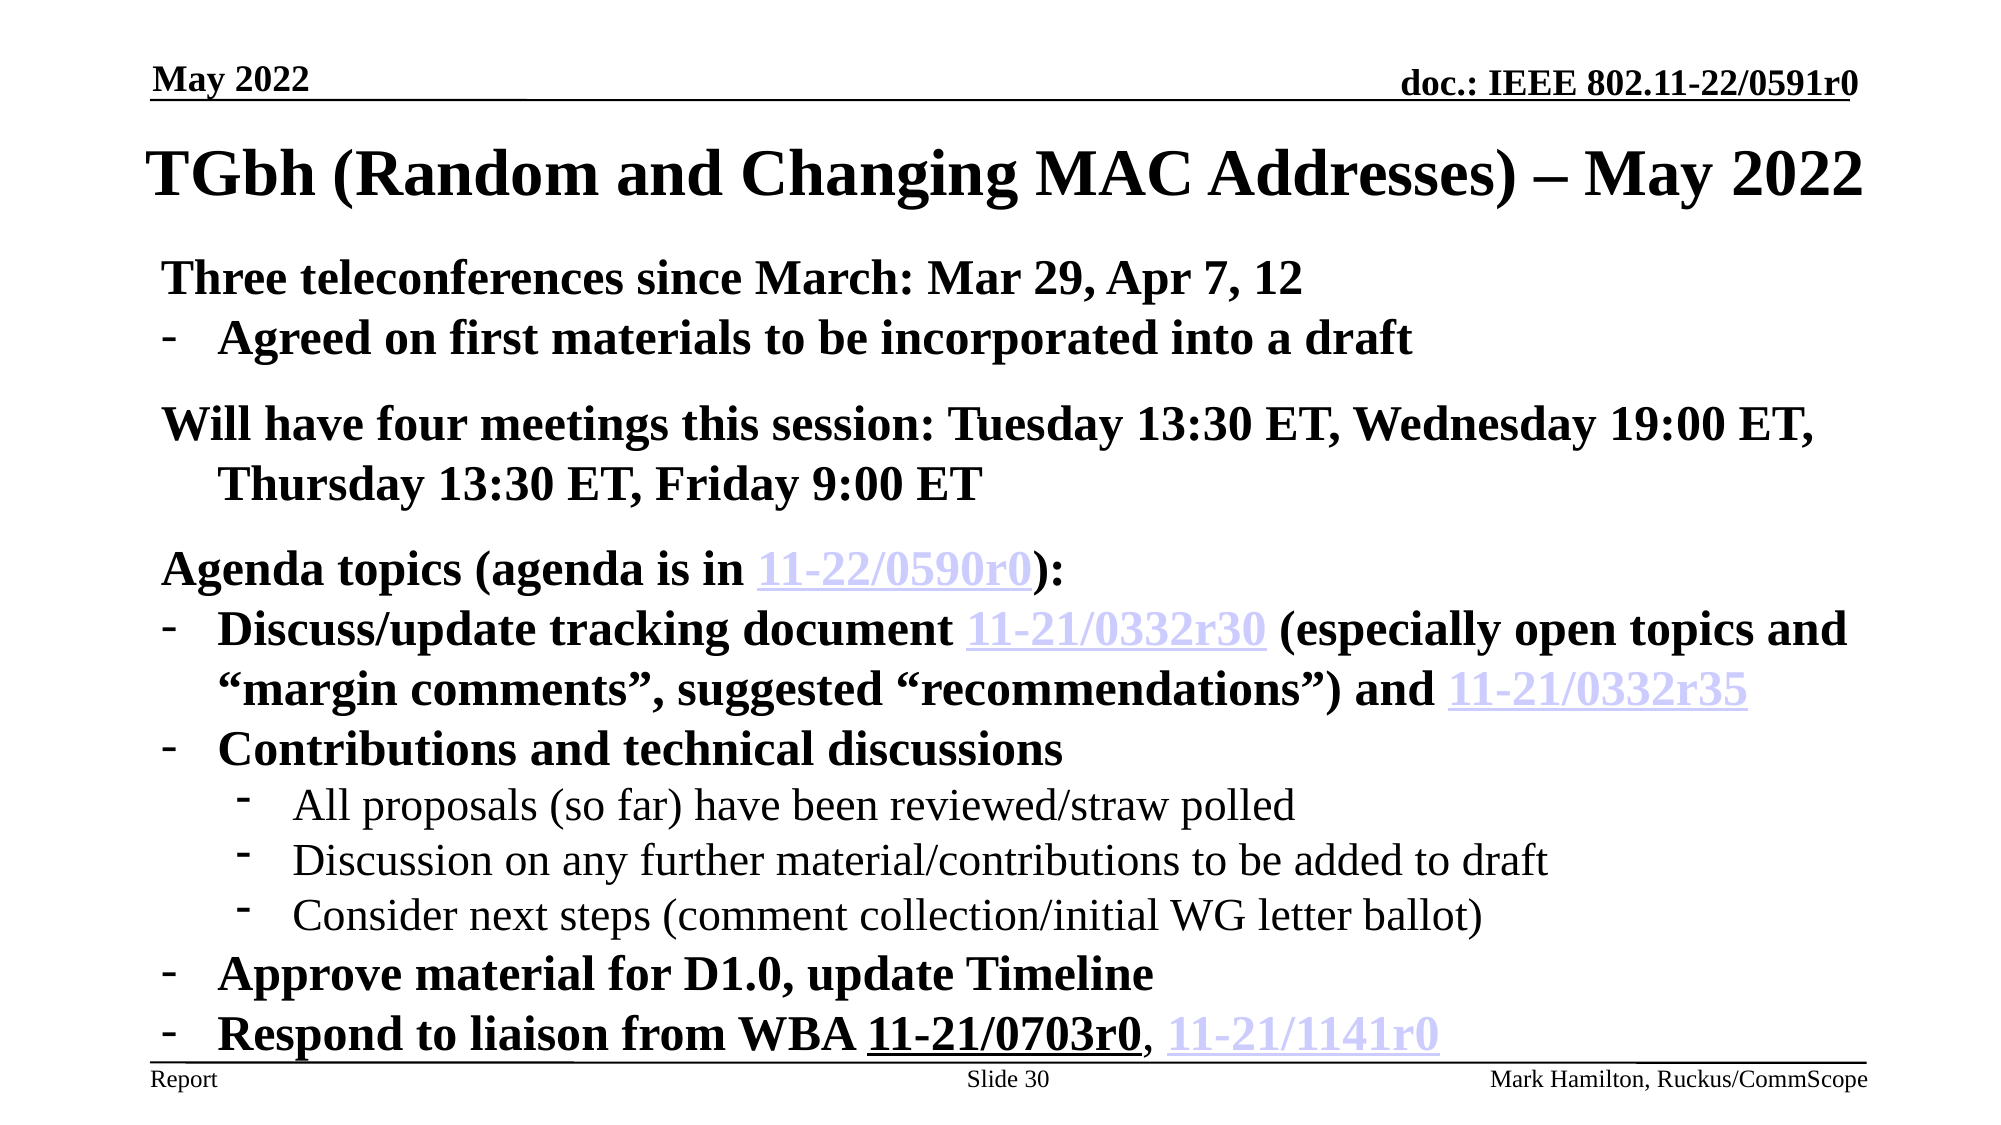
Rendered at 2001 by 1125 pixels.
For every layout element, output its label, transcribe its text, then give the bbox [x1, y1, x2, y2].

footer Mark Hamilton, Ruckus/CommScope [1171, 1061, 1869, 1093]
slide_number Slide 30 [950, 1061, 1067, 1123]
title TGbh (Random and Changing MAC Addresses) – May 2022 [112, 112, 1901, 226]
list Three teleconferences since March: Mar 29, Apr 7, 12 Agreed on first materials to be incorporated into a draft Will have four meetings this session: Tuesday 13:30 ET, Wednesday 19:00 ET, Thursday 13:30 ET, Friday 9:00 ET Agenda topics (agenda is in 11-22/0590r0): Discuss/update tracking document 11-21/0332r30 (especially open topics and “margin comments”, suggested “recommendations”) and 11-21/0332r35 Contributions and technical discussions All proposals (so far) have been reviewed/straw polled Discussion on any further material/contributions to be added to draft Consider next steps (comment collection/initial WG letter ballot) Approve material for D1.0, update Timeline Respond to liaison from WBA 11-21/0703r0, 11-21/1141r0 [145, 237, 1869, 1063]
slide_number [152, 54, 563, 100]
